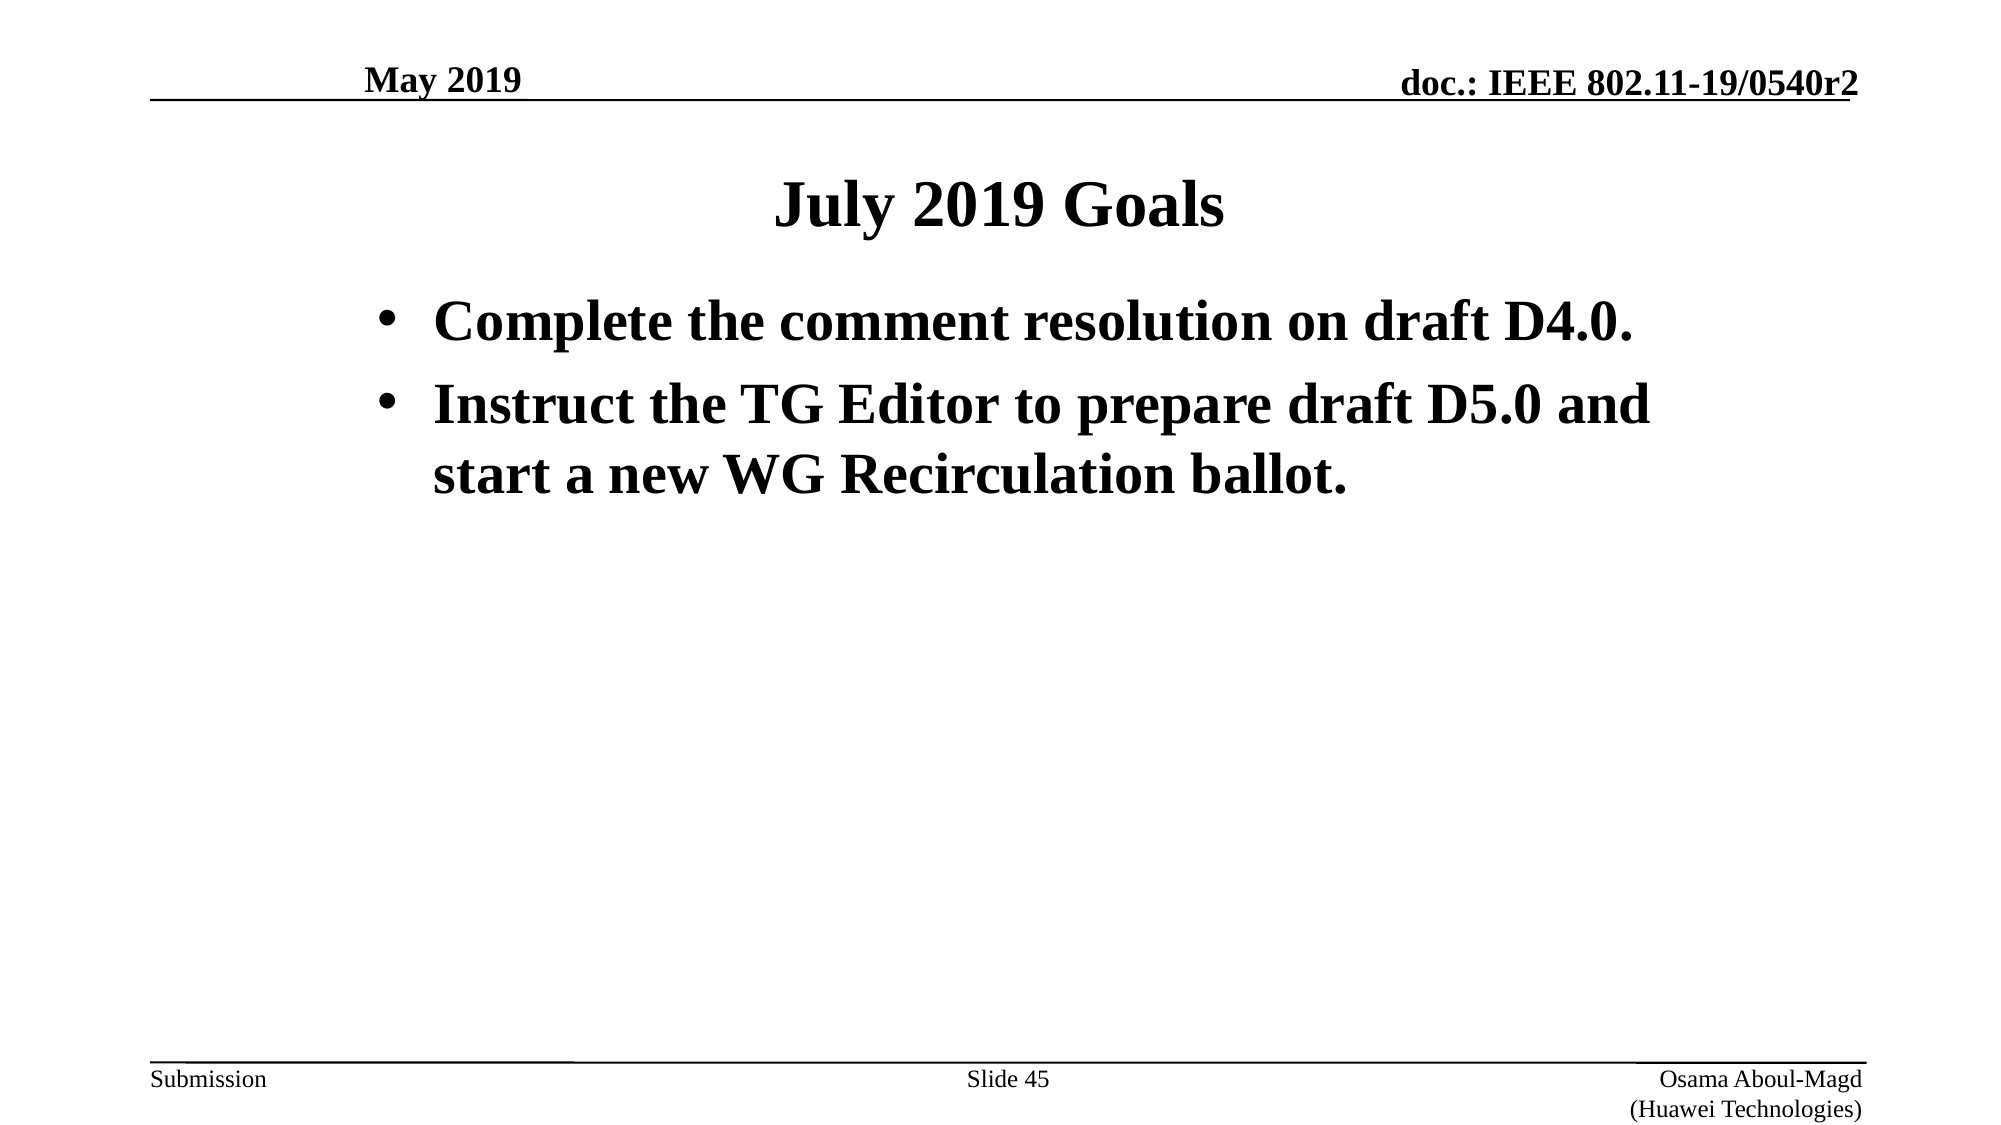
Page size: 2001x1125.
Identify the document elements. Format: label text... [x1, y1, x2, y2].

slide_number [364, 54, 585, 101]
footer Osama Aboul-Magd (Huawei Technologies) [1574, 1061, 1863, 1076]
list Complete the comment resolution on draft D4.0. Instruct the TG Editor to prepare draft D5.0 and start a new WG Recirculation ballot. [362, 274, 1688, 1001]
title July 2019 Goals [149, 112, 1850, 288]
slide_number Slide 45 [950, 1061, 1067, 1123]
